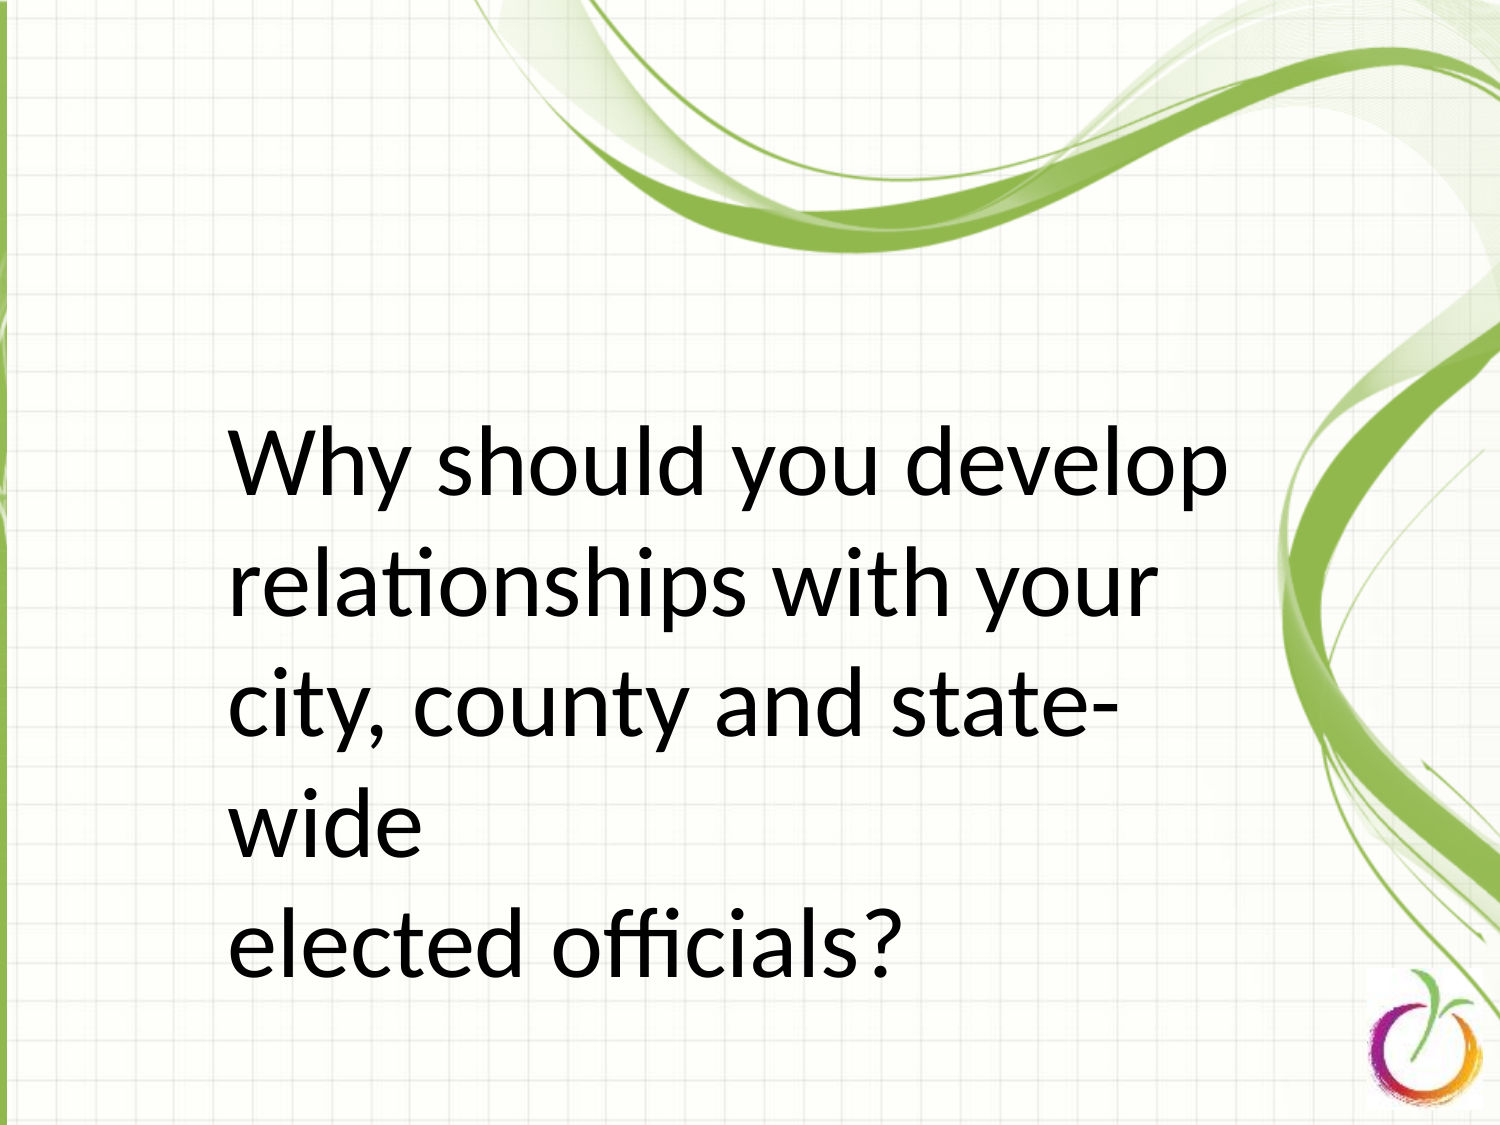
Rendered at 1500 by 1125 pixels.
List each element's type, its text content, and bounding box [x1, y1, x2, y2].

picture [7, 0, 1500, 1125]
text_box Why should you develop relationships with your city, county and state-wide elected officials? [212, 387, 431, 1013]
